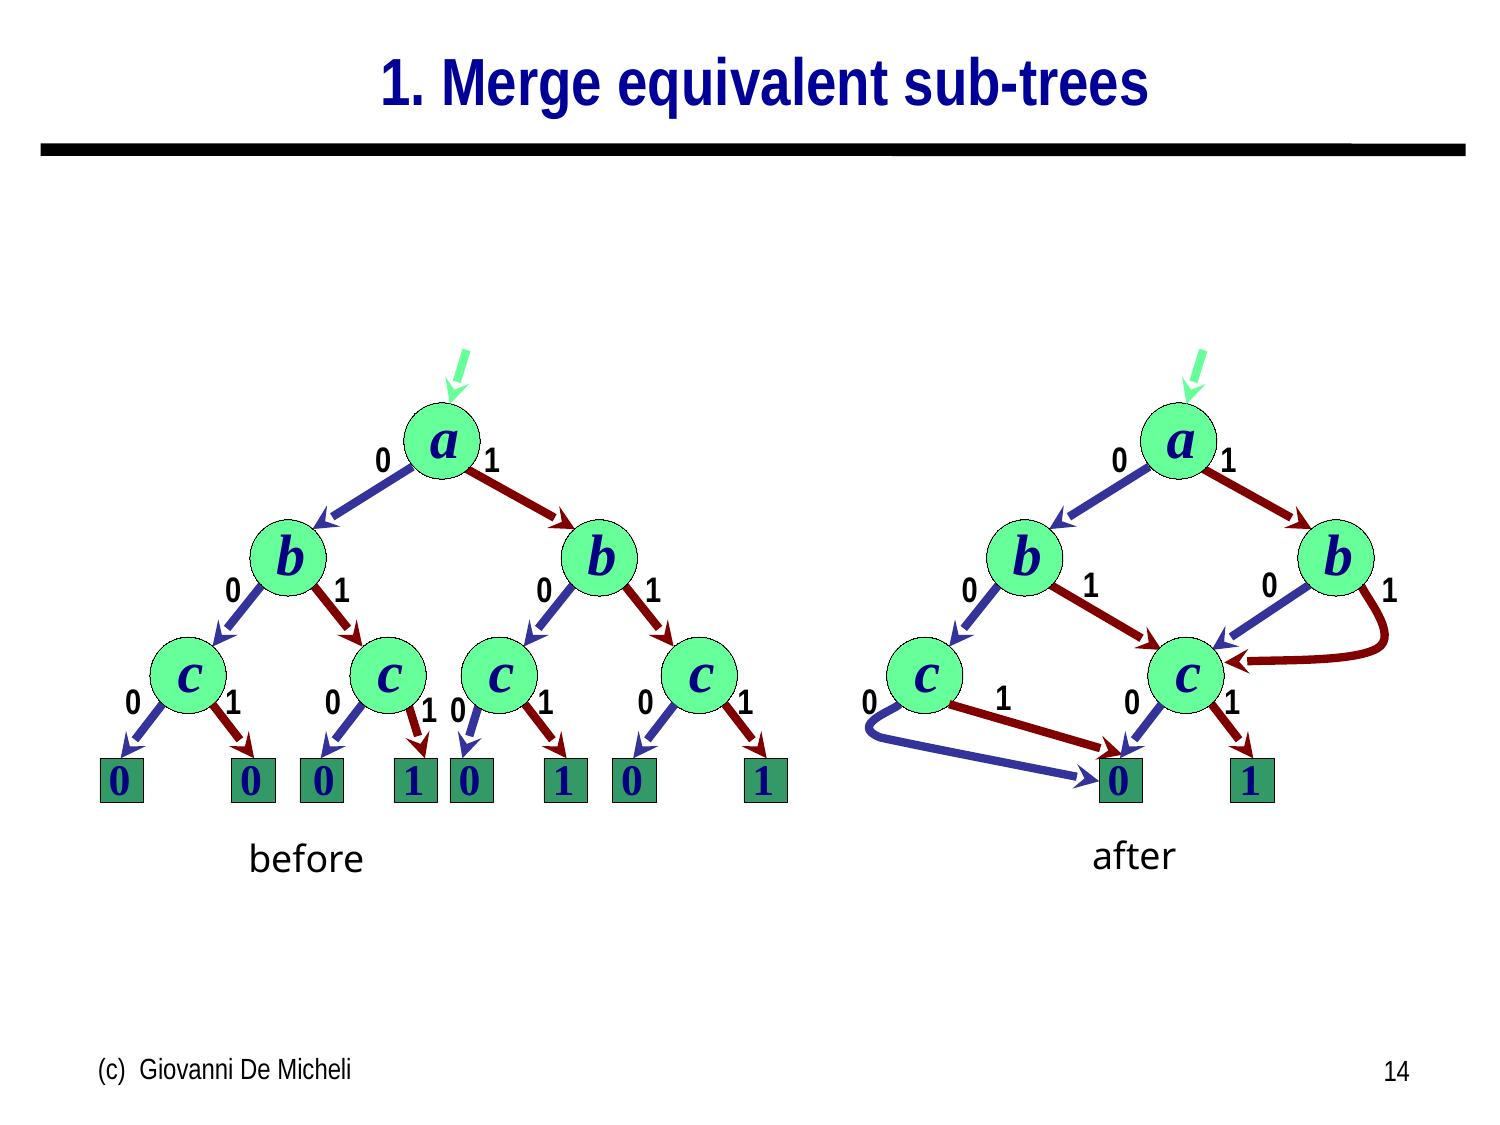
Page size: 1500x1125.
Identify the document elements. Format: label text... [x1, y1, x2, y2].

footer (c) Giovanni De Micheli [0, 1042, 463, 1122]
slide_number 14 [1074, 1044, 1426, 1123]
text_box before [233, 827, 492, 888]
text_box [846, 349, 1401, 805]
text_box after [1077, 824, 1304, 885]
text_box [99, 349, 788, 805]
title 1. Merge equivalent sub-trees [94, 0, 1438, 184]
